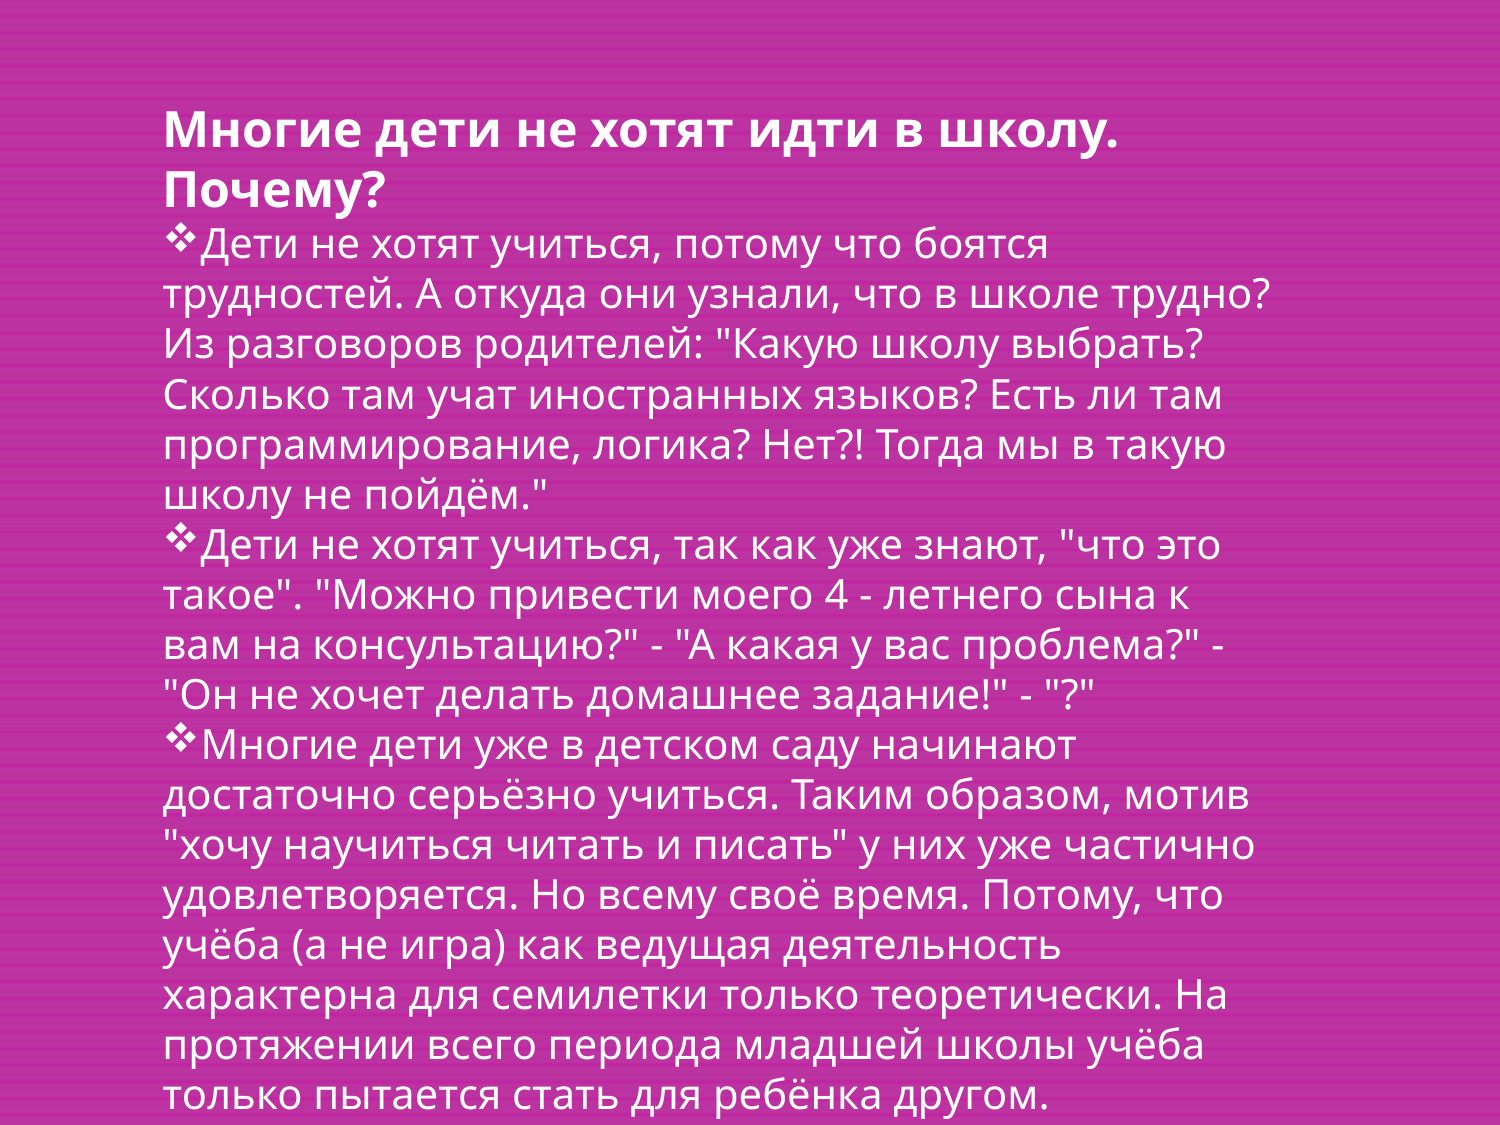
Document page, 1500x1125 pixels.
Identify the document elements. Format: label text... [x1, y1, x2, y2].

text_box Многие дети не хотят идти в школу. Почему? Дети не хотят учиться, потому что боятся трудностей. А откуда они узнали, что в школе трудно? Из разговоров родителей: "Какую школу выбрать? Сколько там учат иностранных языков? Есть ли там программирование, логика? Нет?! Тогда мы в такую школу не пойдём." Дети не хотят учиться, так как уже знают, "что это такое". "Можно привести моего 4 - летнего сына к вам на консультацию?" - "А какая у вас проблема?" - "Он не хочет делать домашнее задание!" - "?" Многие дети уже в детском саду начинают достаточно серьёзно учиться. Таким образом, мотив "хочу научиться читать и писать" у них уже частично удовлетворяется. Но всему своё время. Потому, что учёба (а не игра) как ведущая деятельность характерна для семилетки только теоретически. На протяжении всего периода младшей школы учёба только пытается стать для ребёнка другом. [147, 89, 1291, 1125]
